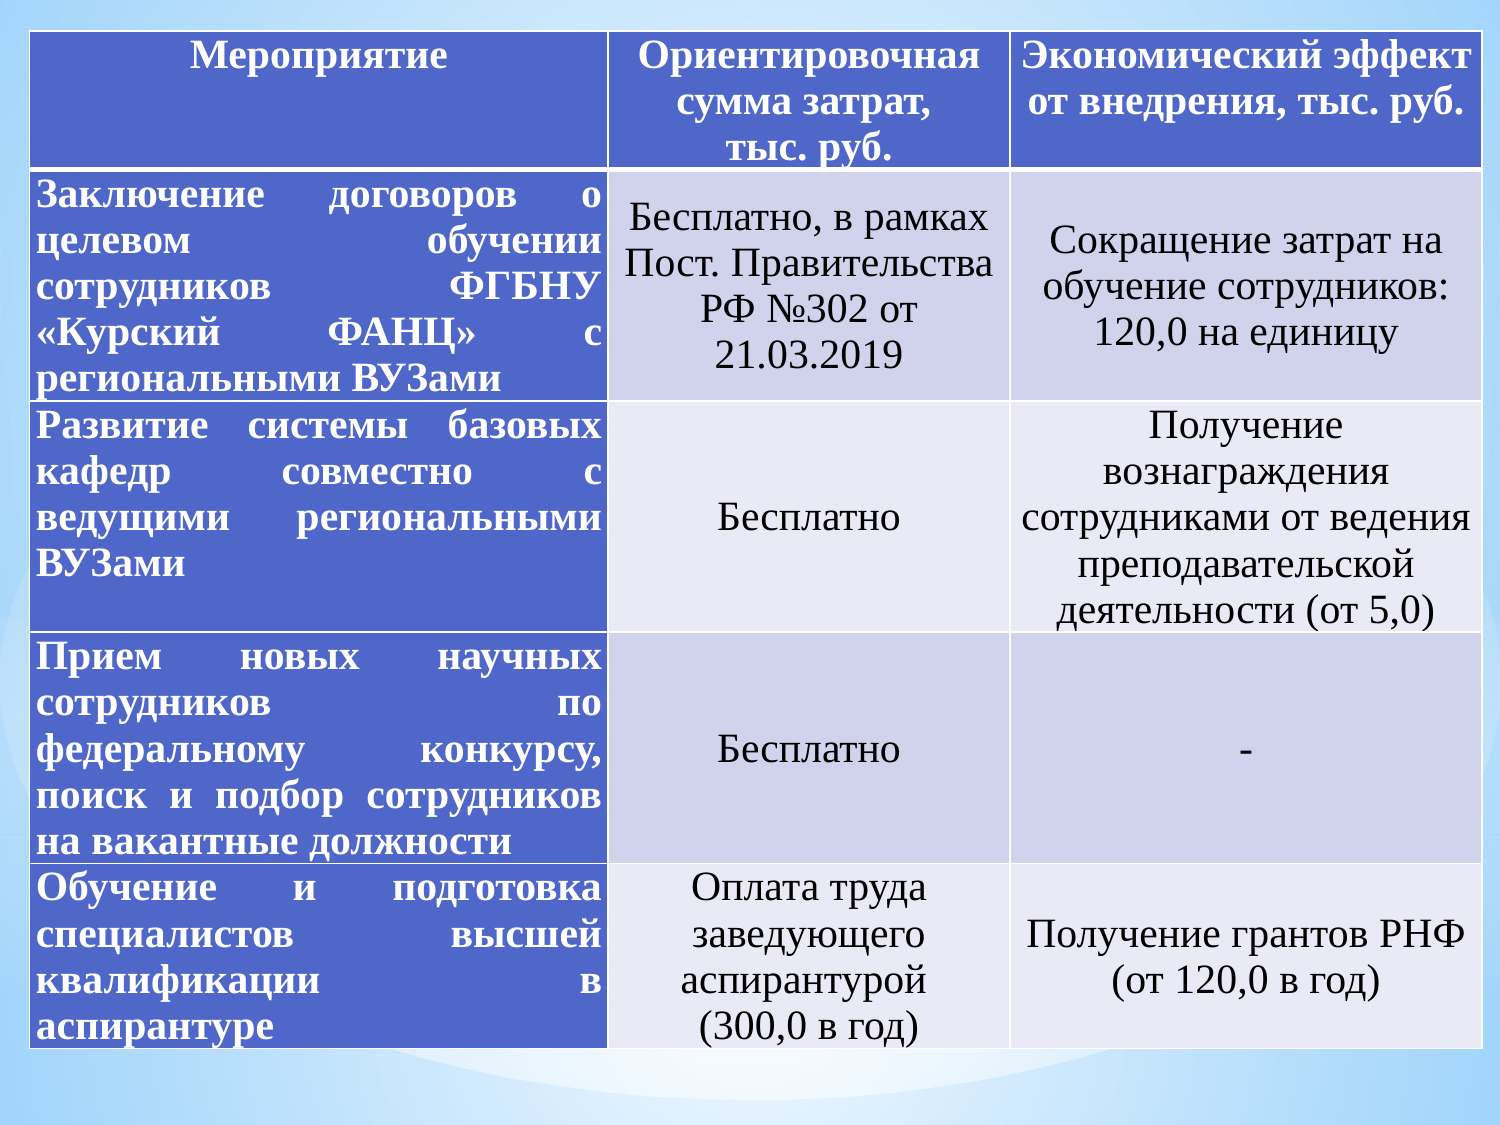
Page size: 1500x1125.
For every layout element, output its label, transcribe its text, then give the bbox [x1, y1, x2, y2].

table_cell Получение вознаграждения сотрудниками от ведения преподавательской деятельности (от 5,0) [1011, 402, 1481, 631]
table_header Ориентировочная сумма затрат, тыс. руб. [609, 32, 1009, 167]
table_cell Получение грантов РНФ (от 120,0 в год) [1011, 864, 1481, 1048]
table_cell Бесплатно [609, 633, 1009, 863]
table_cell Бесплатно, в рамках Пост. Правительства РФ №302 от 21.03.2019 [609, 172, 1009, 400]
table_cell - [1011, 633, 1481, 863]
table_cell Заключение договоров о целевом обучении сотрудников ФГБНУ «Курский ФАНЦ» с региональными ВУЗами [30, 172, 607, 400]
table_header Экономический эффект от внедрения, тыс. руб. [1011, 32, 1481, 167]
table_cell Развитие системы базовых кафедр совместно с ведущими региональными ВУЗами [30, 402, 607, 631]
table_cell Прием новых научных сотрудников по федеральному конкурсу, поиск и подбор сотрудников на вакантные должности [30, 633, 607, 863]
table_cell Бесплатно [609, 402, 1009, 631]
table_cell Сокращение затрат на обучение сотрудников: 120,0 на единицу [1011, 172, 1481, 400]
table_cell Обучение и подготовка специалистов высшей квалификации в аспирантуре [30, 864, 607, 1048]
table_cell Оплата труда заведующего аспирантурой (300,0 в год) [609, 864, 1009, 1048]
table_header Мероприятие [30, 32, 607, 167]
